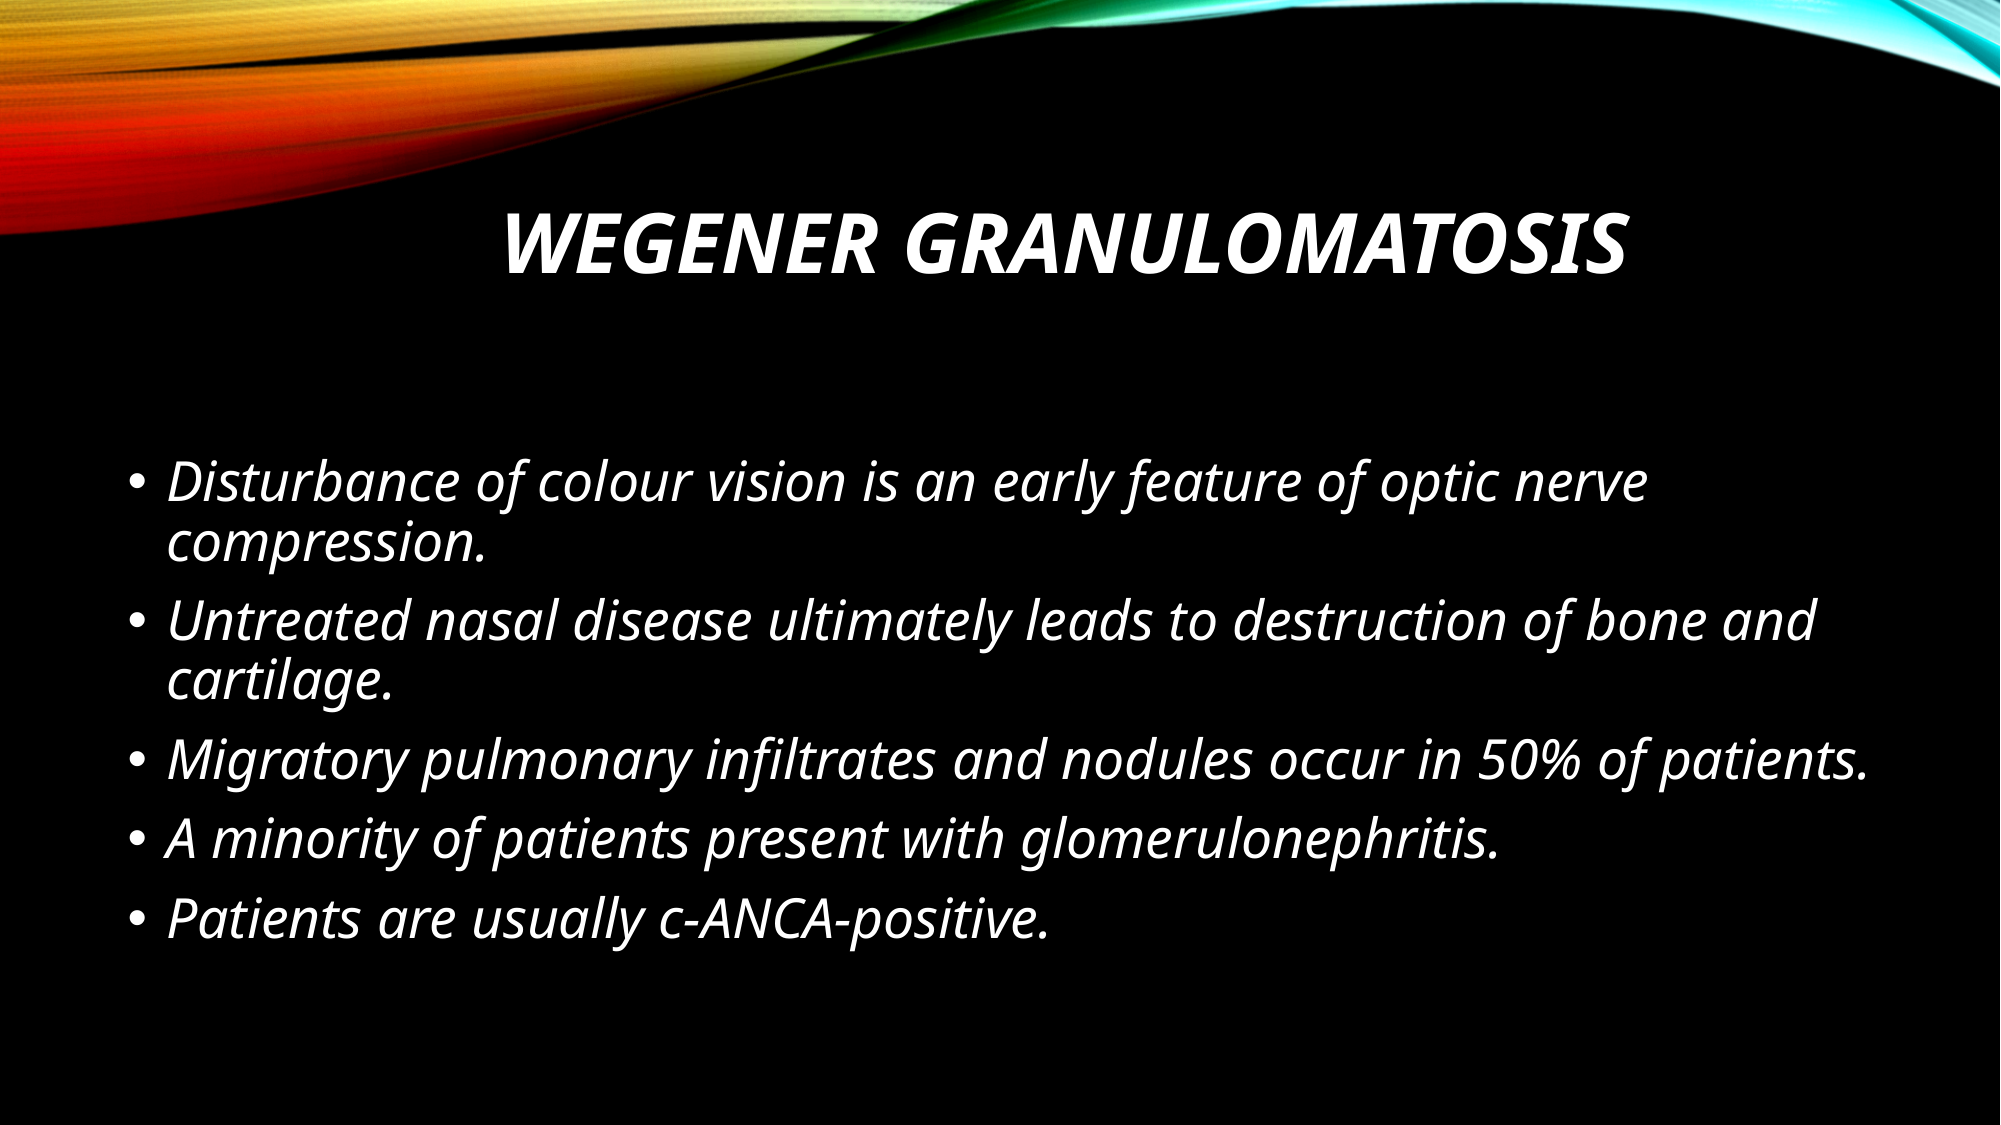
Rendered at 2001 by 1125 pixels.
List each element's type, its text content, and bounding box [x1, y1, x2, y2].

picture [0, 0, 2000, 237]
list Disturbance of colour vision is an early feature of optic nerve compression. Untreated nasal disease ultimately leads to destruction of bone and cartilage. Migratory pulmonary infiltrates and nodules occur in 50% of patients. A minority of patients present with glomerulonephritis. Patients are usually c-ANCA-positive. [112, 360, 1888, 1021]
title WEGENER GRANULOMATOSIS [132, 154, 1689, 338]
